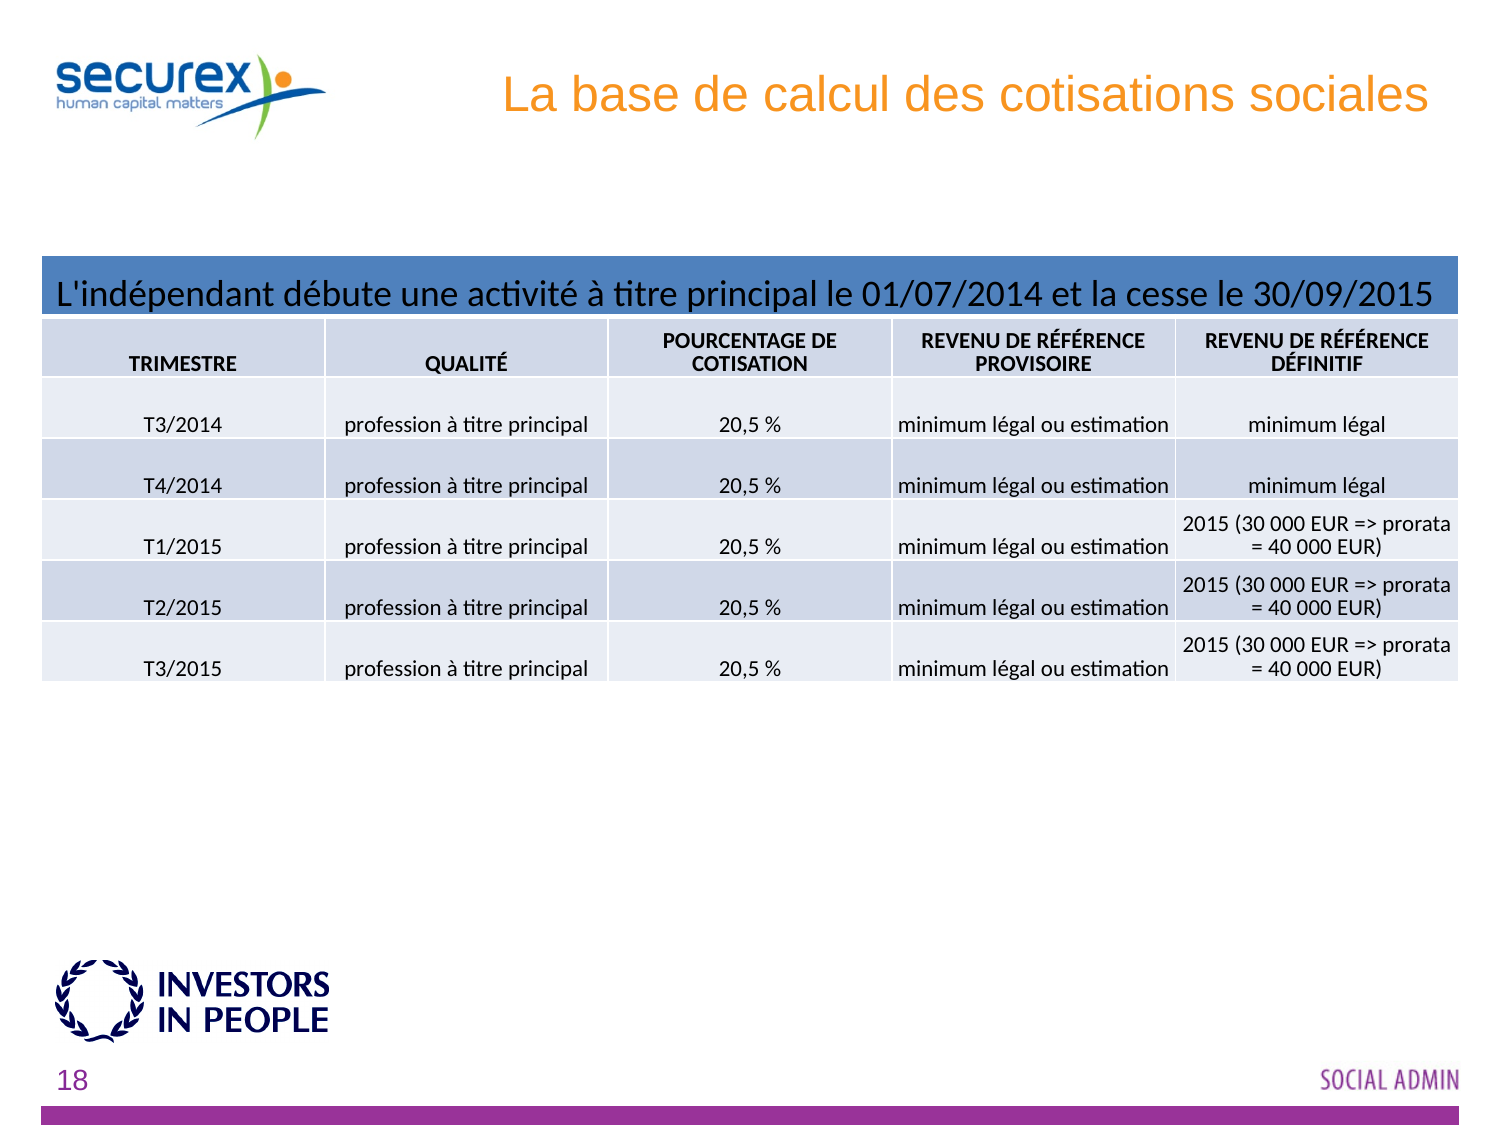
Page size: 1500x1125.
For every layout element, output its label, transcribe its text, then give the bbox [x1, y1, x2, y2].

table_cell profession à titre principal [326, 439, 607, 498]
table_cell 20,5 % [609, 622, 891, 681]
table_cell minimum légal ou estimation [893, 378, 1175, 437]
table_cell profession à titre principal [326, 378, 607, 437]
table_cell 20,5 % [609, 561, 891, 620]
table_cell 2015 (30 000 EUR => prorata = 40 000 EUR) [1176, 622, 1458, 681]
table_cell profession à titre principal [326, 500, 607, 559]
table_cell T1/2015 [42, 500, 324, 559]
table_cell 2015 (30 000 EUR => prorata = 40 000 EUR) [1176, 500, 1458, 559]
table_cell minimum légal ou estimation [893, 500, 1175, 559]
picture [55, 960, 329, 1043]
slide_number 18 [40, 1053, 344, 1125]
table_cell T3/2015 [42, 622, 324, 681]
table_cell 2015 (30 000 EUR => prorata = 40 000 EUR) [1176, 561, 1458, 620]
table_cell 20,5 % [609, 500, 891, 559]
table_cell 20,5 % [609, 378, 891, 437]
table_cell T3/2014 [42, 378, 324, 437]
title La base de calcul des cotisations sociales [343, 0, 1460, 184]
table_cell T2/2015 [42, 561, 324, 620]
table_cell minimum légal ou estimation [893, 622, 1175, 681]
table_cell QUALITÉ [326, 319, 607, 376]
table_cell profession à titre principal [326, 622, 607, 681]
table_cell T4/2014 [42, 439, 324, 498]
table_cell minimum légal ou estimation [893, 439, 1175, 498]
table_header L'indépendant débute une activité à titre principal le 01/07/2014 et la cesse le 30/09/2015 [42, 256, 1458, 314]
table_cell profession à titre principal [326, 561, 607, 620]
picture [1257, 1046, 1500, 1098]
picture [55, 33, 343, 144]
table_cell 20,5 % [609, 439, 891, 498]
table_cell minimum légal [1176, 439, 1458, 498]
table_cell minimum légal ou estimation [893, 561, 1175, 620]
table_cell TRIMESTRE [42, 319, 324, 376]
table_cell REVENU DE RÉFÉRENCE PROVISOIRE [893, 319, 1175, 376]
table_cell POURCENTAGE DE COTISATION [609, 319, 891, 376]
table_cell minimum légal [1176, 378, 1458, 437]
table_cell REVENU DE RÉFÉRENCE DÉFINITIF [1176, 319, 1458, 376]
